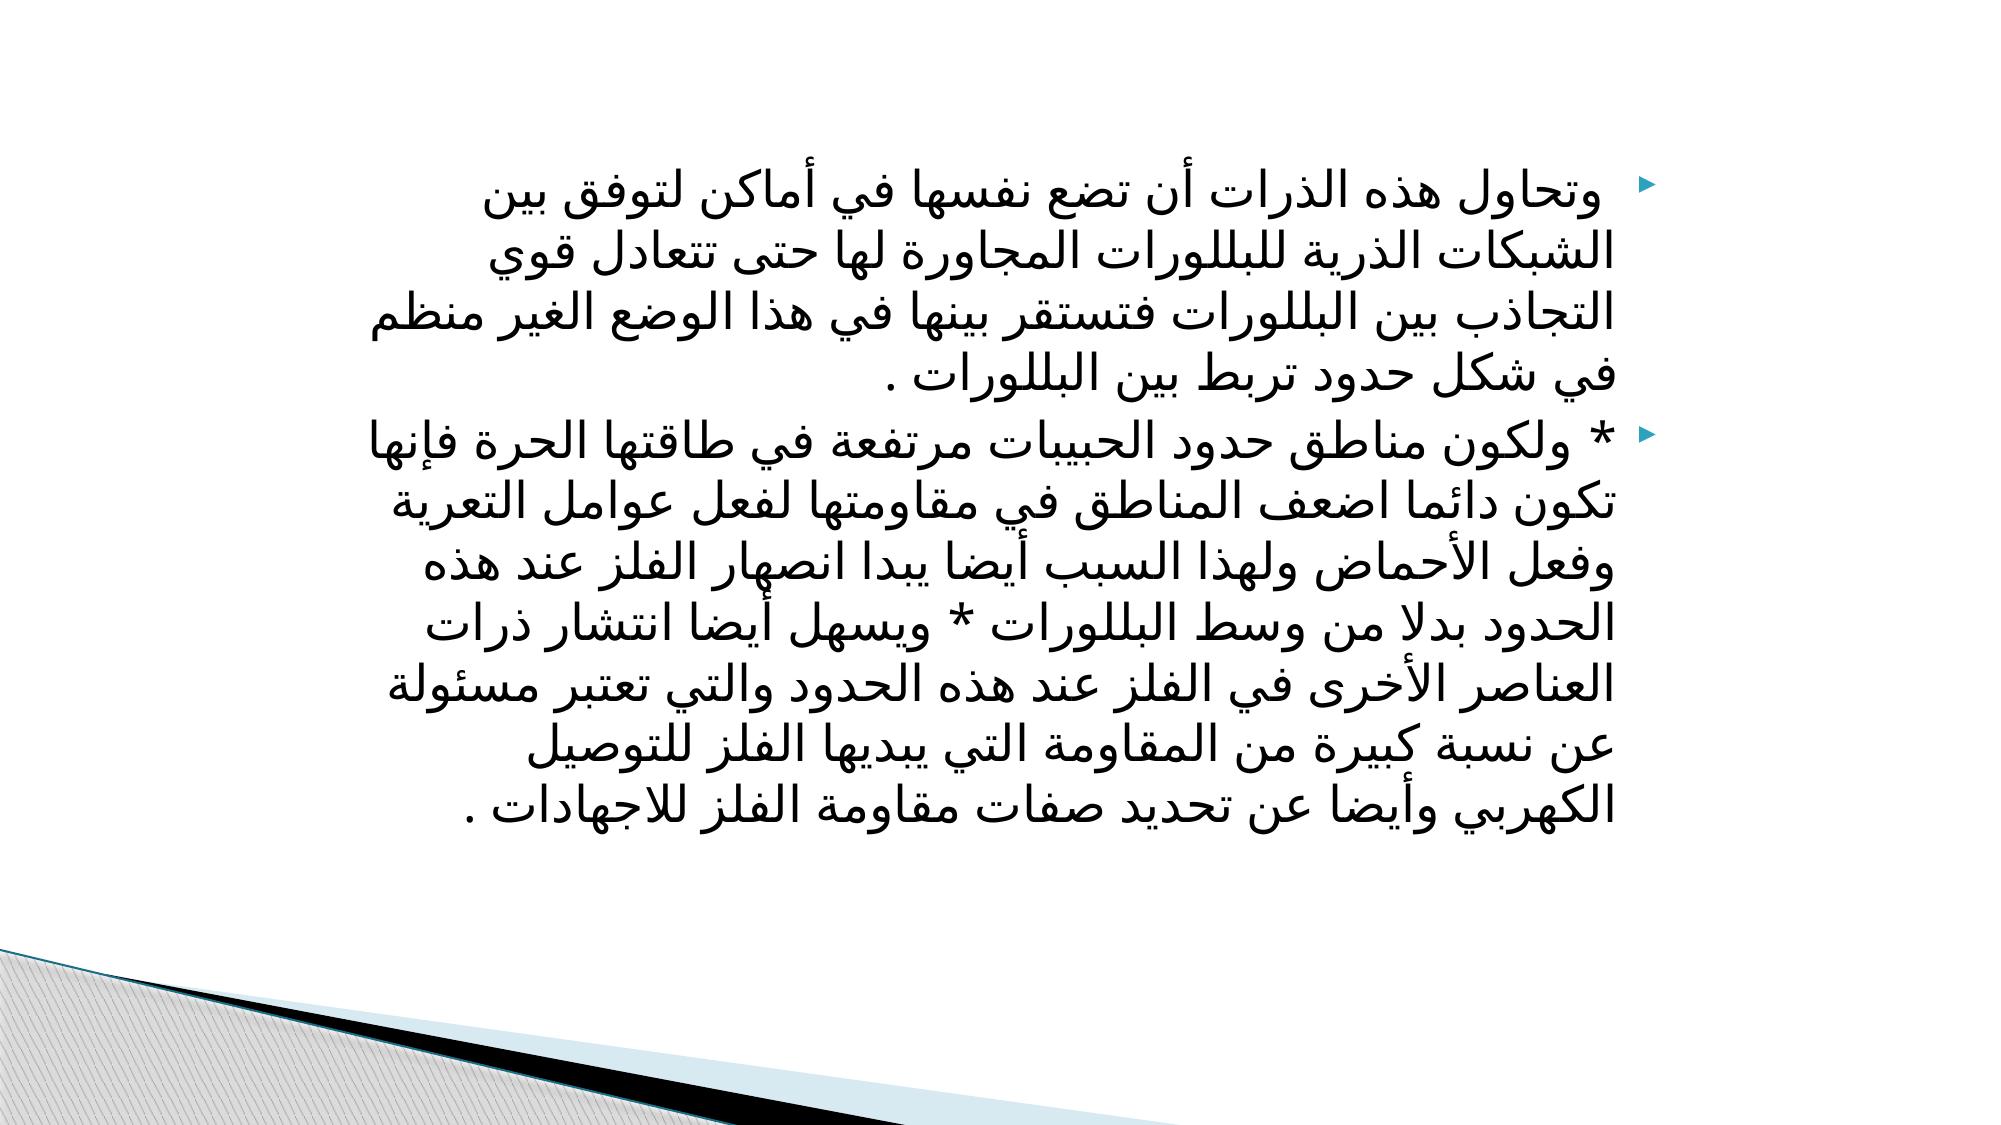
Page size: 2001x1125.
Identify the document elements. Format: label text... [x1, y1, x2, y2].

list وتحاول هذه الذرات أن تضع نفسها في أماكن لتوفق بين الشبكات الذرية للبللورات المجاورة لها حتى تتعادل قوي التجاذب بين البللورات فتستقر بينها في هذا الوضع الغير منظم في شكل حدود تربط بين البللورات . * ولكون مناطق حدود الحبيبات مرتفعة في طاقتها الحرة فإنها تكون دائما اضعف المناطق في مقاومتها لفعل عوامل التعرية وفعل الأحماض ولهذا السبب أيضا يبدا انصهار الفلز عند هذه الحدود بدلا من وسط البللورات * ويسهل أيضا انتشار ذرات العناصر الأخرى في الفلز عند هذه الحدود والتي تعتبر مسئولة عن نسبة كبيرة من المقاومة التي يبديها الفلز للتوصيل الكهربي وأيضا عن تحديد صفات مقاومة الفلز للاجهادات . [337, 149, 1688, 893]
